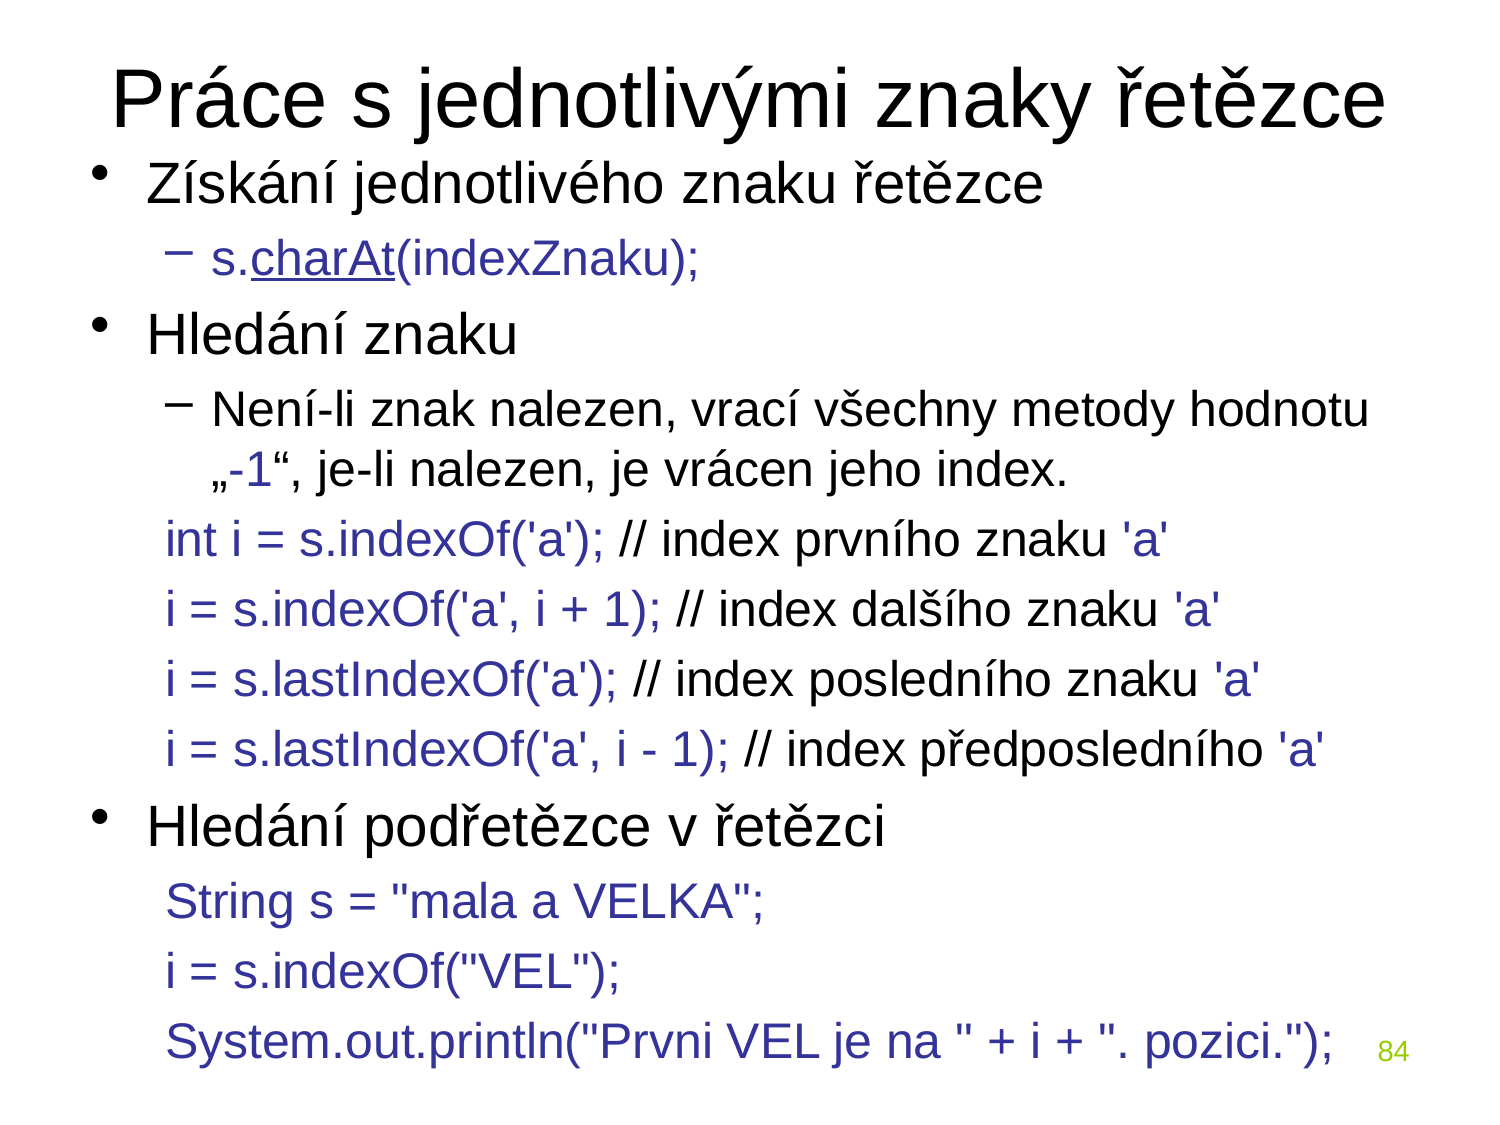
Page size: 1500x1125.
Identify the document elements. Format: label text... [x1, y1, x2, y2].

title Práce s jednotlivými znaky řetězce [75, 0, 1425, 137]
list Získání jednotlivého znaku řetězce s.charAt(indexZnaku); Hledání znaku Není-li znak nalezen, vrací všechny metody hodnotu „-1“, je-li nalezen, je vrácen jeho index. int i = s.indexOf('a'); // index prvního znaku 'a' i = s.indexOf('a', i + 1); // index dalšího znaku 'a' i = s.lastIndexOf('a'); // index posledního znaku 'a' i = s.lastIndexOf('a', i - 1); // index předposledního 'a' Hledání podřetězce v řetězci String s = "mala a VELKA"; i = s.indexOf("VEL"); System.out.println("Prvni VEL je na " + i + ". pozici."); [75, 137, 1425, 1125]
